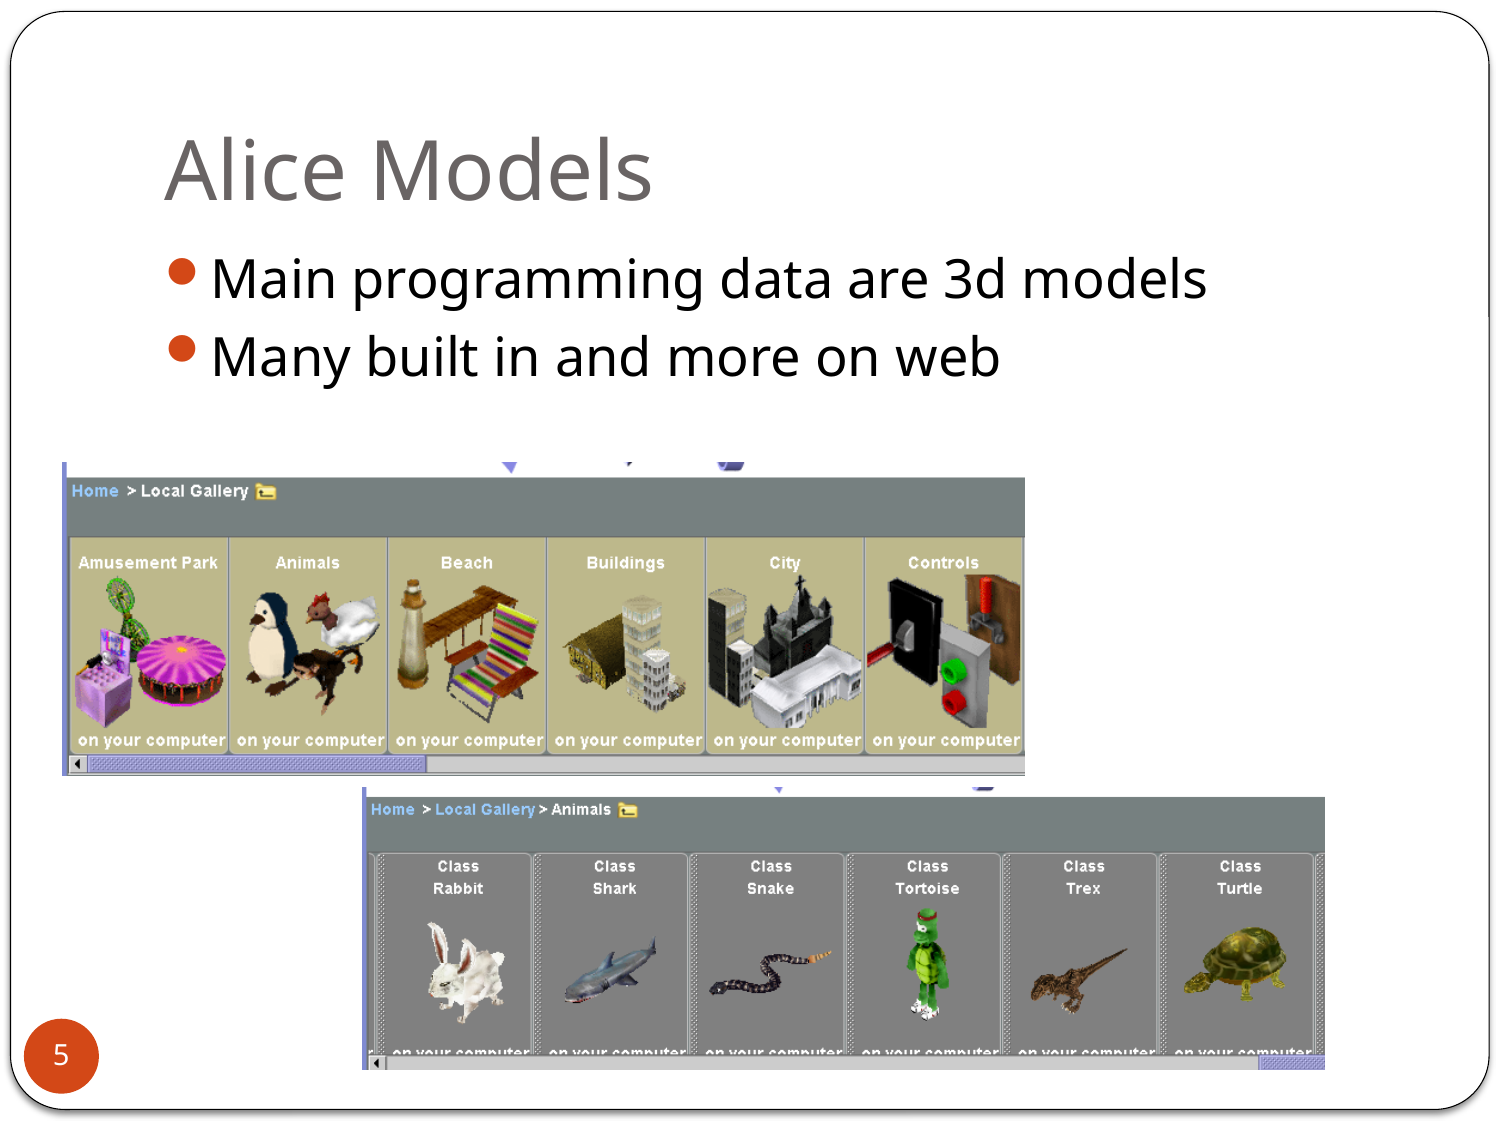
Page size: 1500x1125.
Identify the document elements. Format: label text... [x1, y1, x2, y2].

slide_number 5 [23, 1018, 99, 1094]
title Alice Models [150, 45, 1425, 233]
list Main programming data are 3d models Many built in and more on web [150, 237, 1425, 988]
picture [62, 462, 1026, 776]
picture [362, 787, 1326, 1070]
